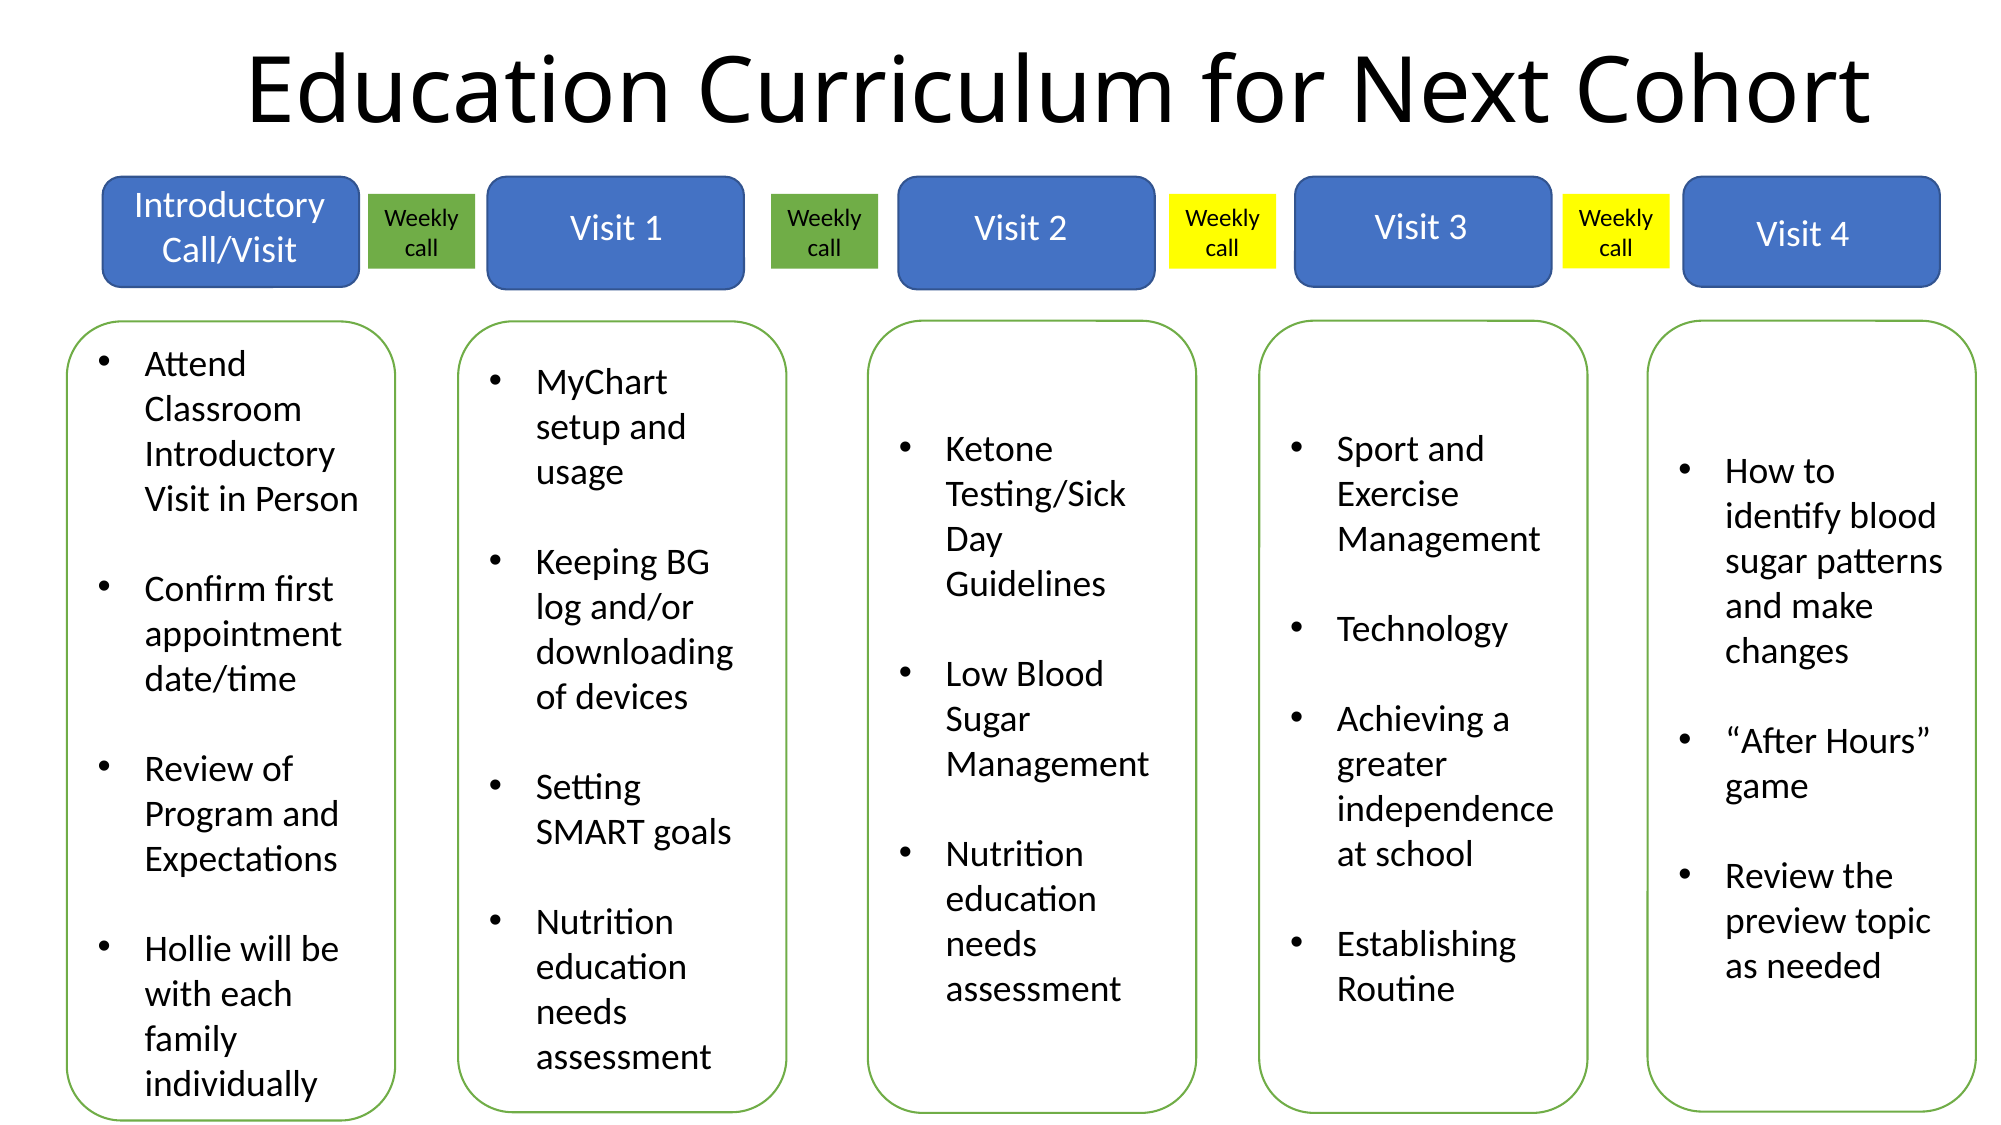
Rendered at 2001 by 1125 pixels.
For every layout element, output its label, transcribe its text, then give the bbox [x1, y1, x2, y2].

text_box Weekly call [771, 202, 879, 269]
text_box Attend Classroom Introductory Visit in Person Confirm first appointment date/time Review of Program and Expectations Hollie will be with each family individually [65, 320, 397, 1122]
text_box Weekly call [1562, 202, 1670, 269]
text_box Weekly call [368, 202, 476, 269]
text_box Sport and Exercise Management Technology Achieving a greater independence at school Establishing Routine [1258, 319, 1589, 1114]
text_box Visit 3 [1359, 202, 1503, 255]
text_box [104, 202, 361, 289]
text_box How to identify blood sugar patterns and make changes “After Hours” game Review the preview topic as needed [1646, 319, 1977, 1113]
text_box [897, 202, 1156, 291]
text_box Introductory Call/Visit [101, 172, 358, 278]
text_box Weekly call [1169, 202, 1277, 269]
text_box MyChart setup and usage Keeping BG log and/or downloading of devices Setting SMART goals Nutrition education needs assessment [457, 320, 788, 1114]
text_box [1293, 202, 1553, 288]
text_box [1682, 202, 1941, 288]
text_box Visit 4 [1741, 202, 1882, 262]
title Education Curriculum for Next Cohort [229, 0, 1955, 202]
text_box Visit 1 [555, 202, 701, 256]
text_box Ketone Testing/Sick Day Guidelines Low Blood Sugar Management Nutrition education needs assessment [866, 319, 1198, 1114]
text_box [486, 202, 746, 291]
text_box Visit 2 [959, 202, 1094, 256]
